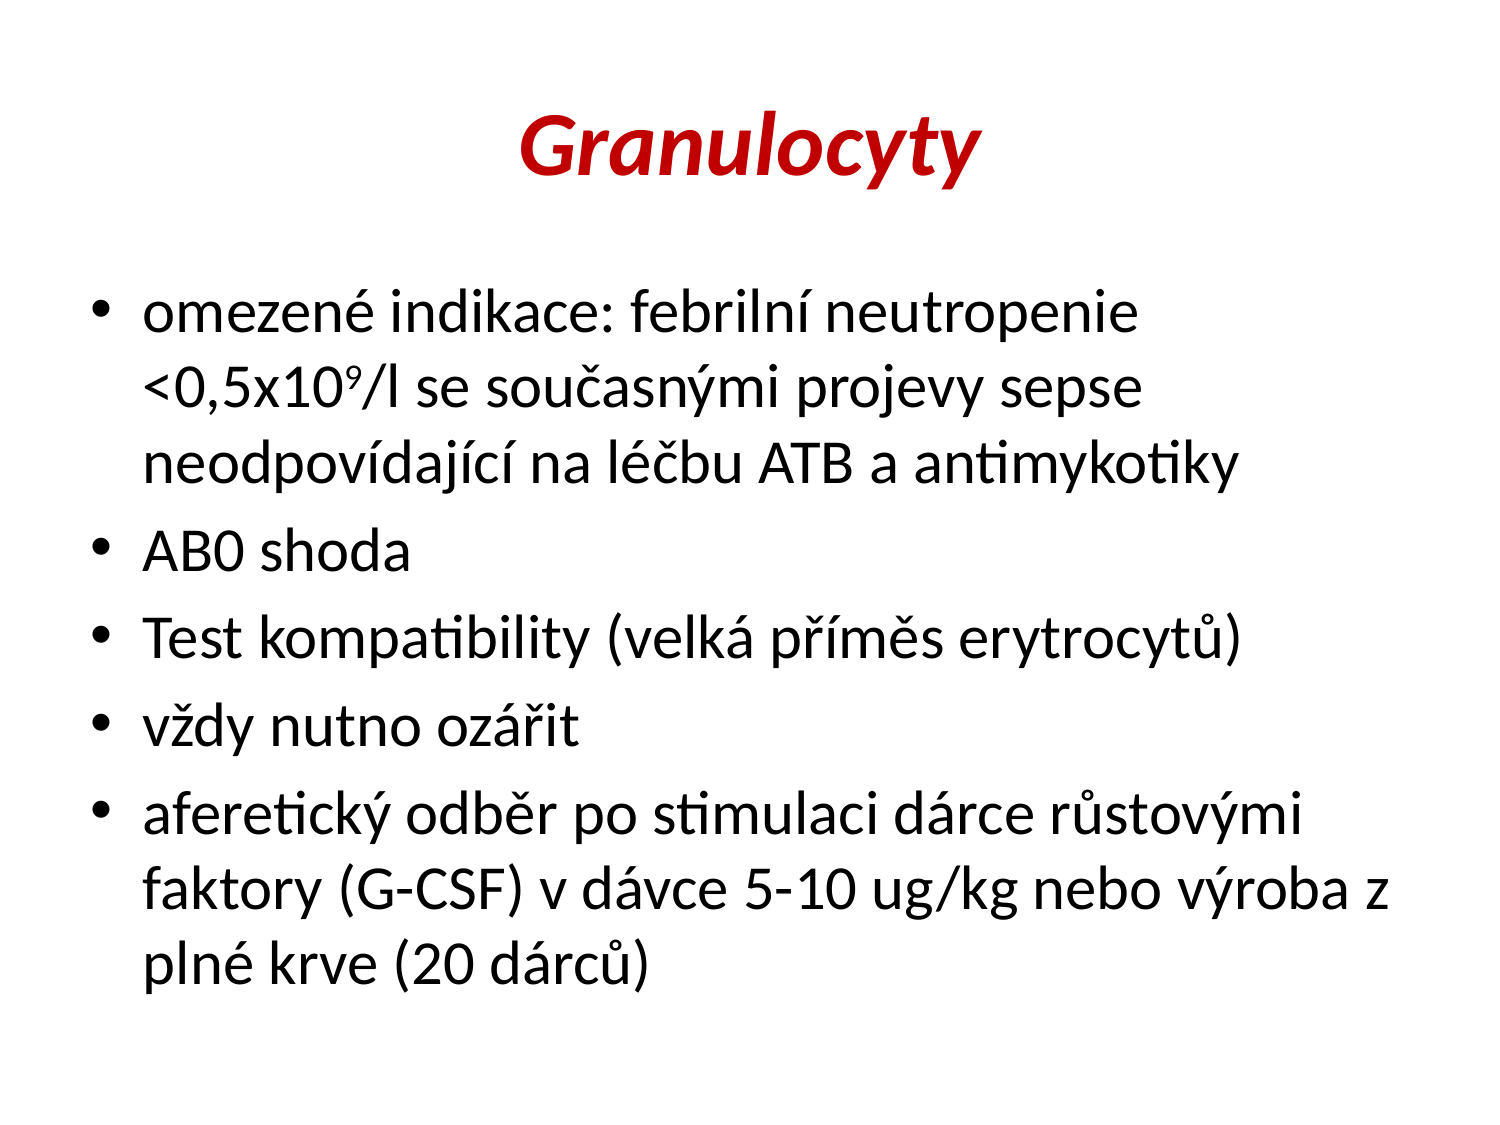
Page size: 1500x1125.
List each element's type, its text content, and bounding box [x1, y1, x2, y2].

title Granulocyty [75, 45, 1425, 233]
list omezené indikace: febrilní neutropenie <0,5x109/l se současnými projevy sepse neodpovídající na léčbu ATB a antimykotiky AB0 shoda Test kompatibility (velká příměs erytrocytů) vždy nutno ozářit aferetický odběr po stimulaci dárce růstovými faktory (G-CSF) v dávce 5-10 ug/kg nebo výroba z plné krve (20 dárců) [75, 262, 1425, 1005]
